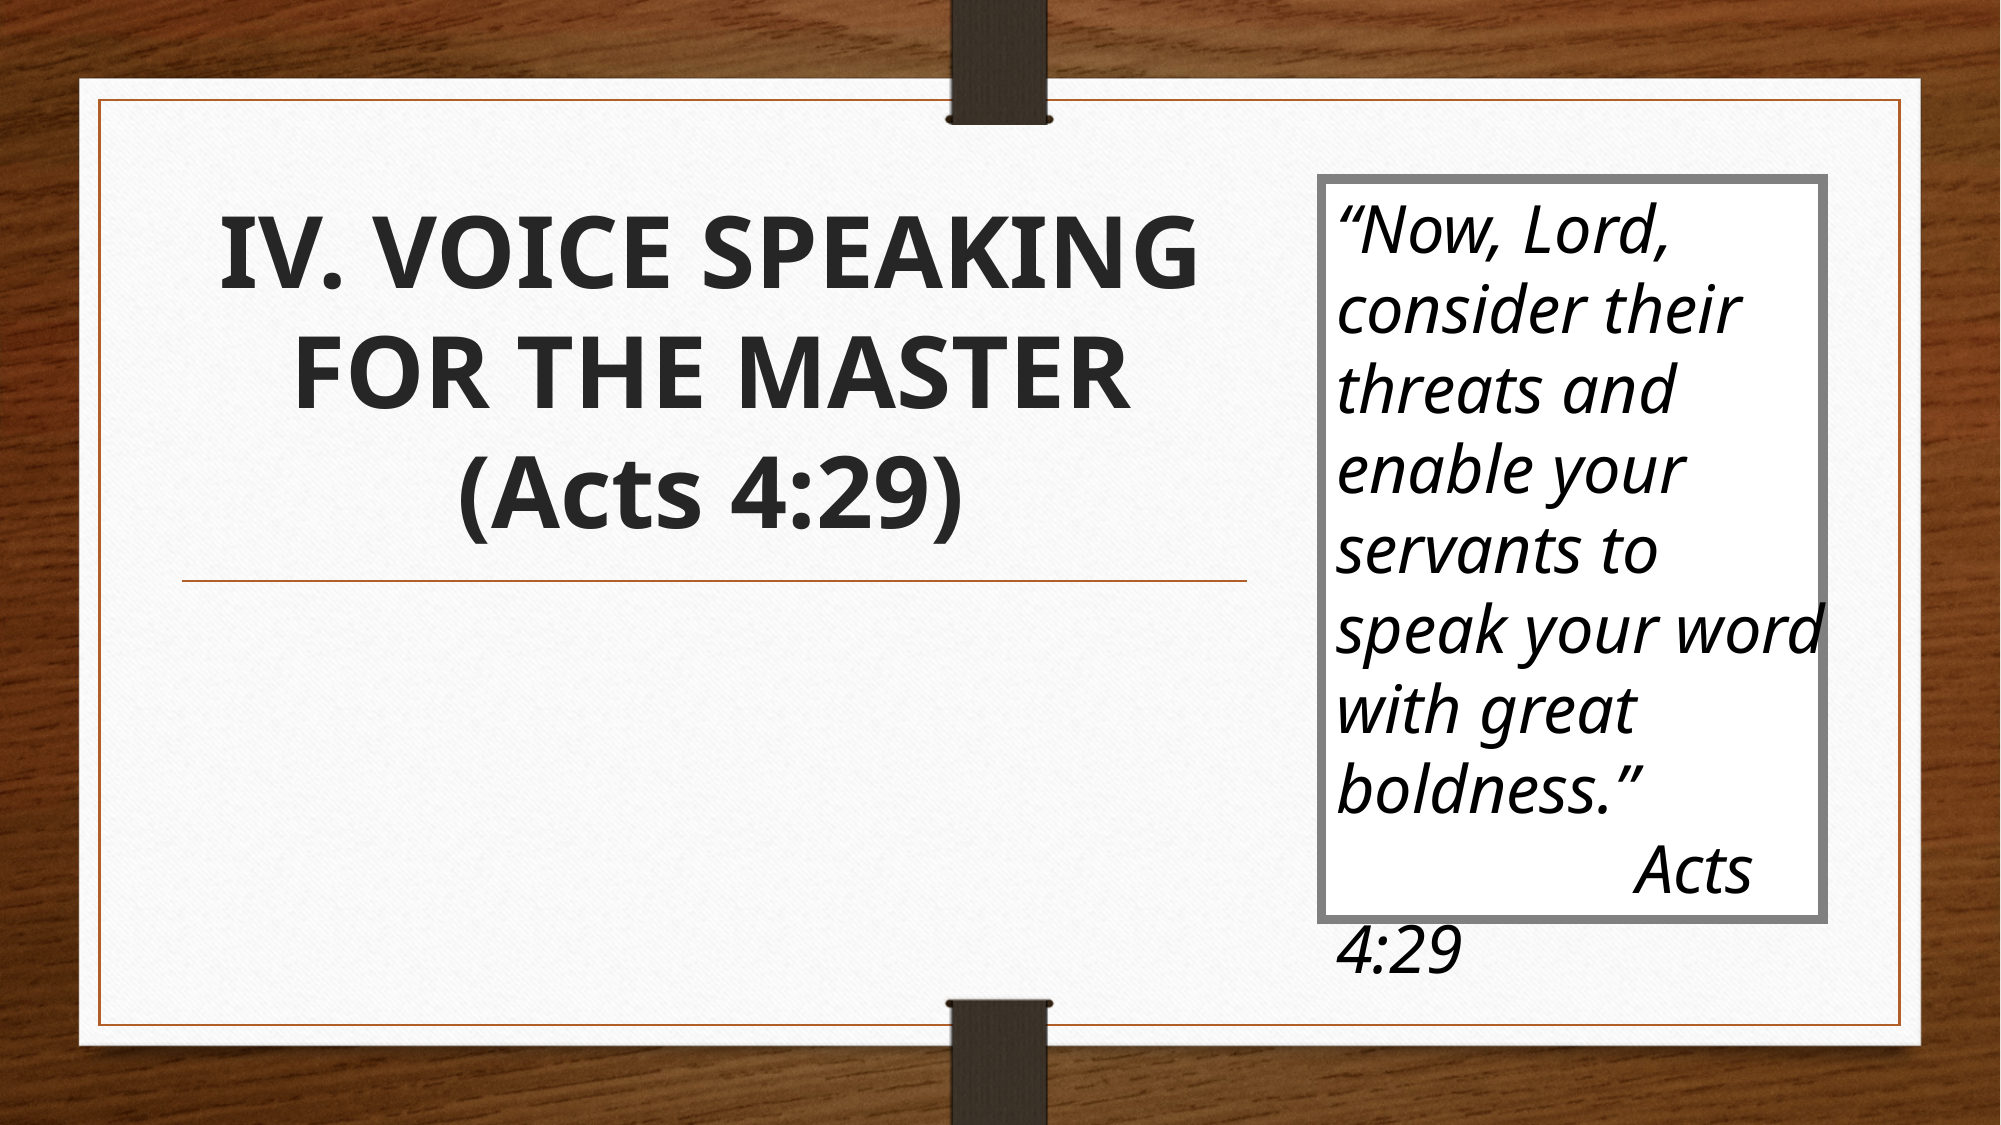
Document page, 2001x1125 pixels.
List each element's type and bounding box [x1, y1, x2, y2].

text_box [0, 0, 2000, 1125]
